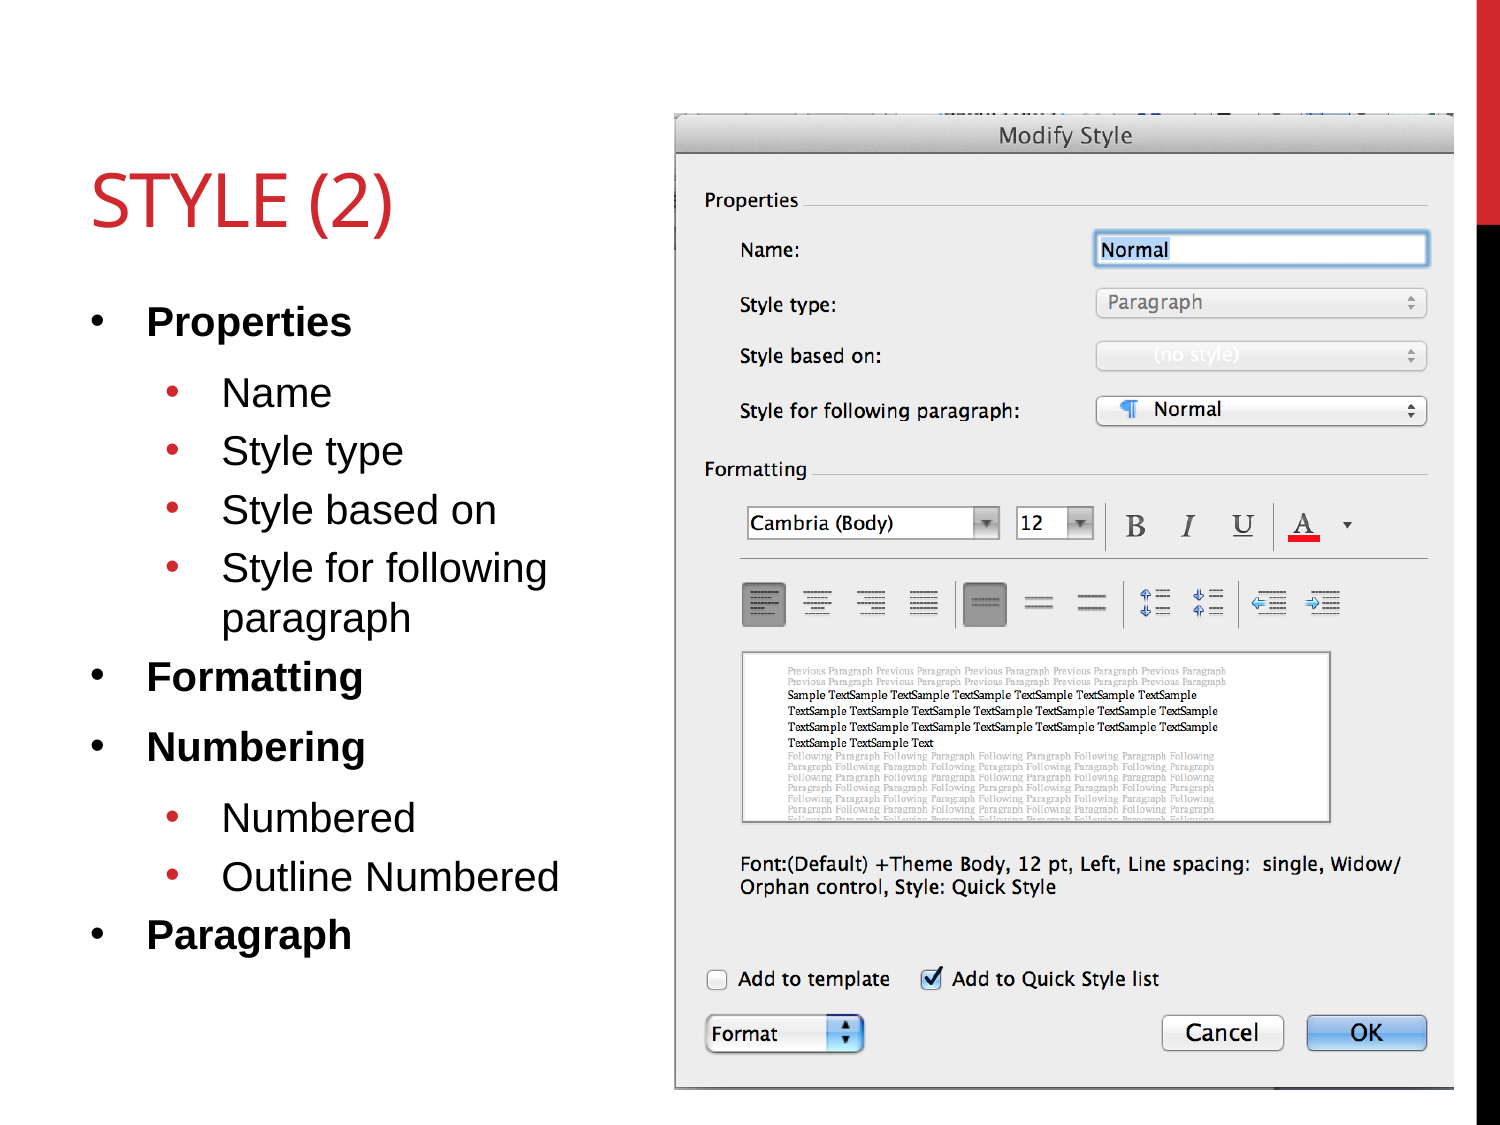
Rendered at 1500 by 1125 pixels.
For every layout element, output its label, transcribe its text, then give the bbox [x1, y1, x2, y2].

title Style (2) [75, 25, 1025, 250]
list Properties Name Style type Style based on Style for following paragraph Formatting Numbering Numbered Outline Numbered Paragraph [75, 287, 672, 1005]
picture [673, 113, 1455, 1091]
